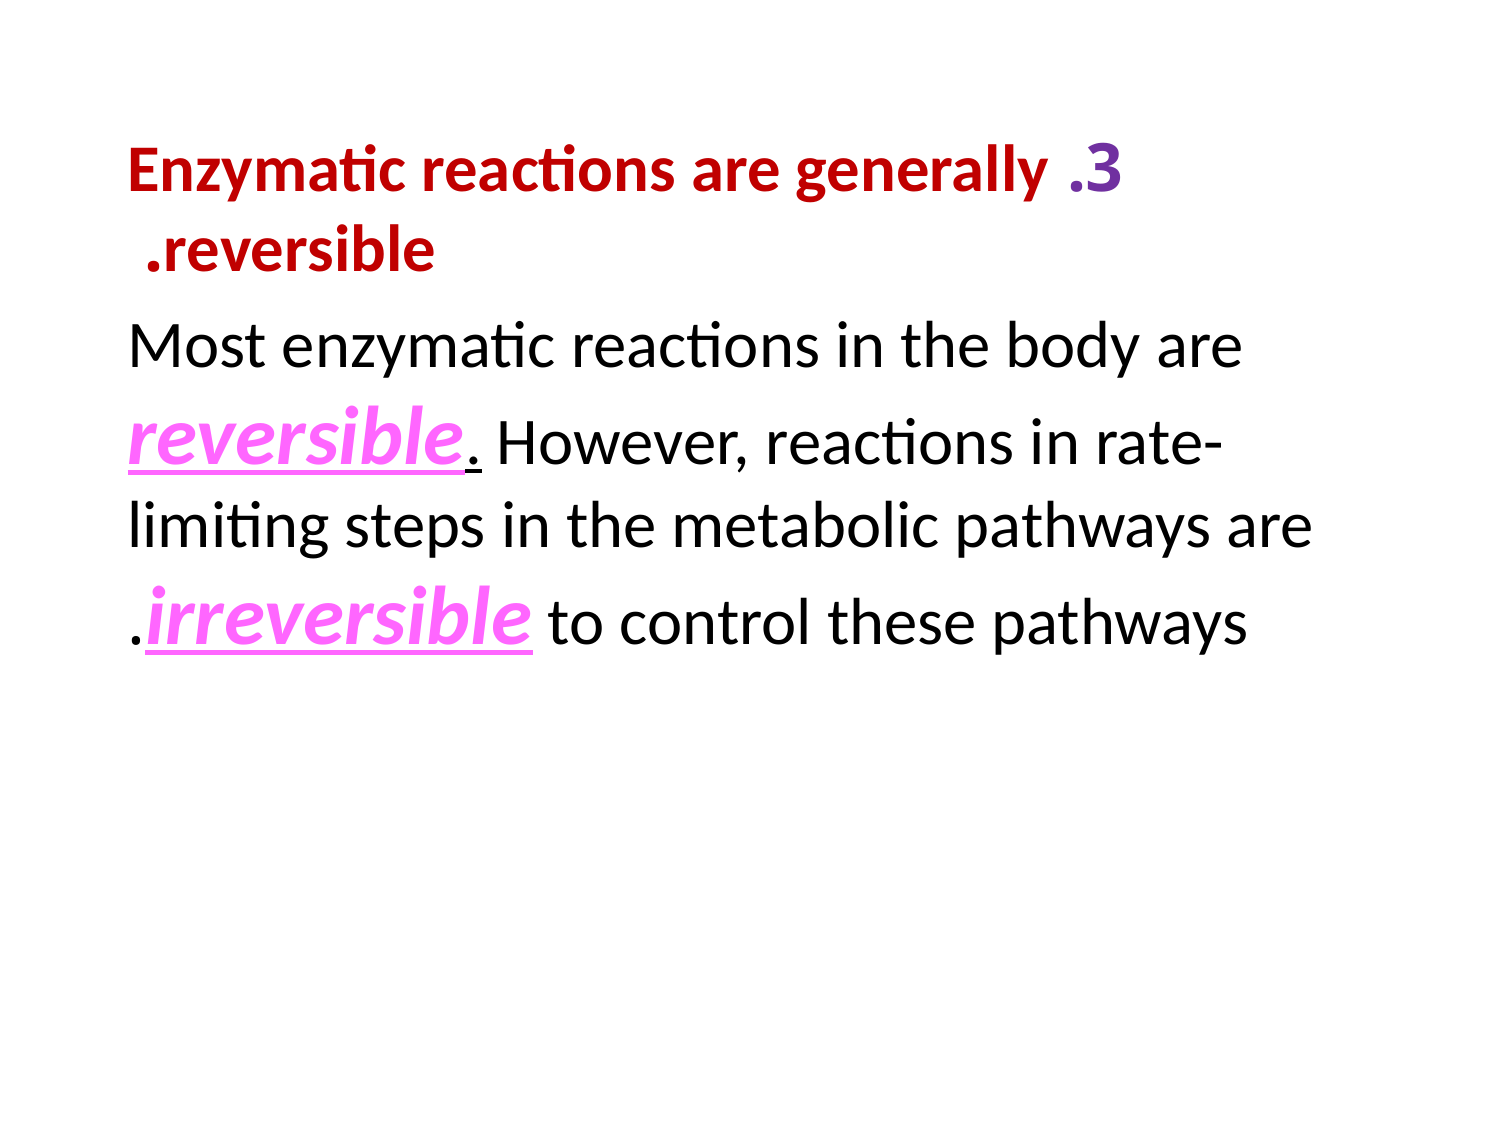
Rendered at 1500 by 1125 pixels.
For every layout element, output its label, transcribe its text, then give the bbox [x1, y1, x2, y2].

list 3. Enzymatic reactions are generally reversible. Most enzymatic reactions in the body are reversible. However, reactions in rate- limiting steps in the metabolic pathways are irreversible to control these pathways. [112, 117, 1388, 1000]
